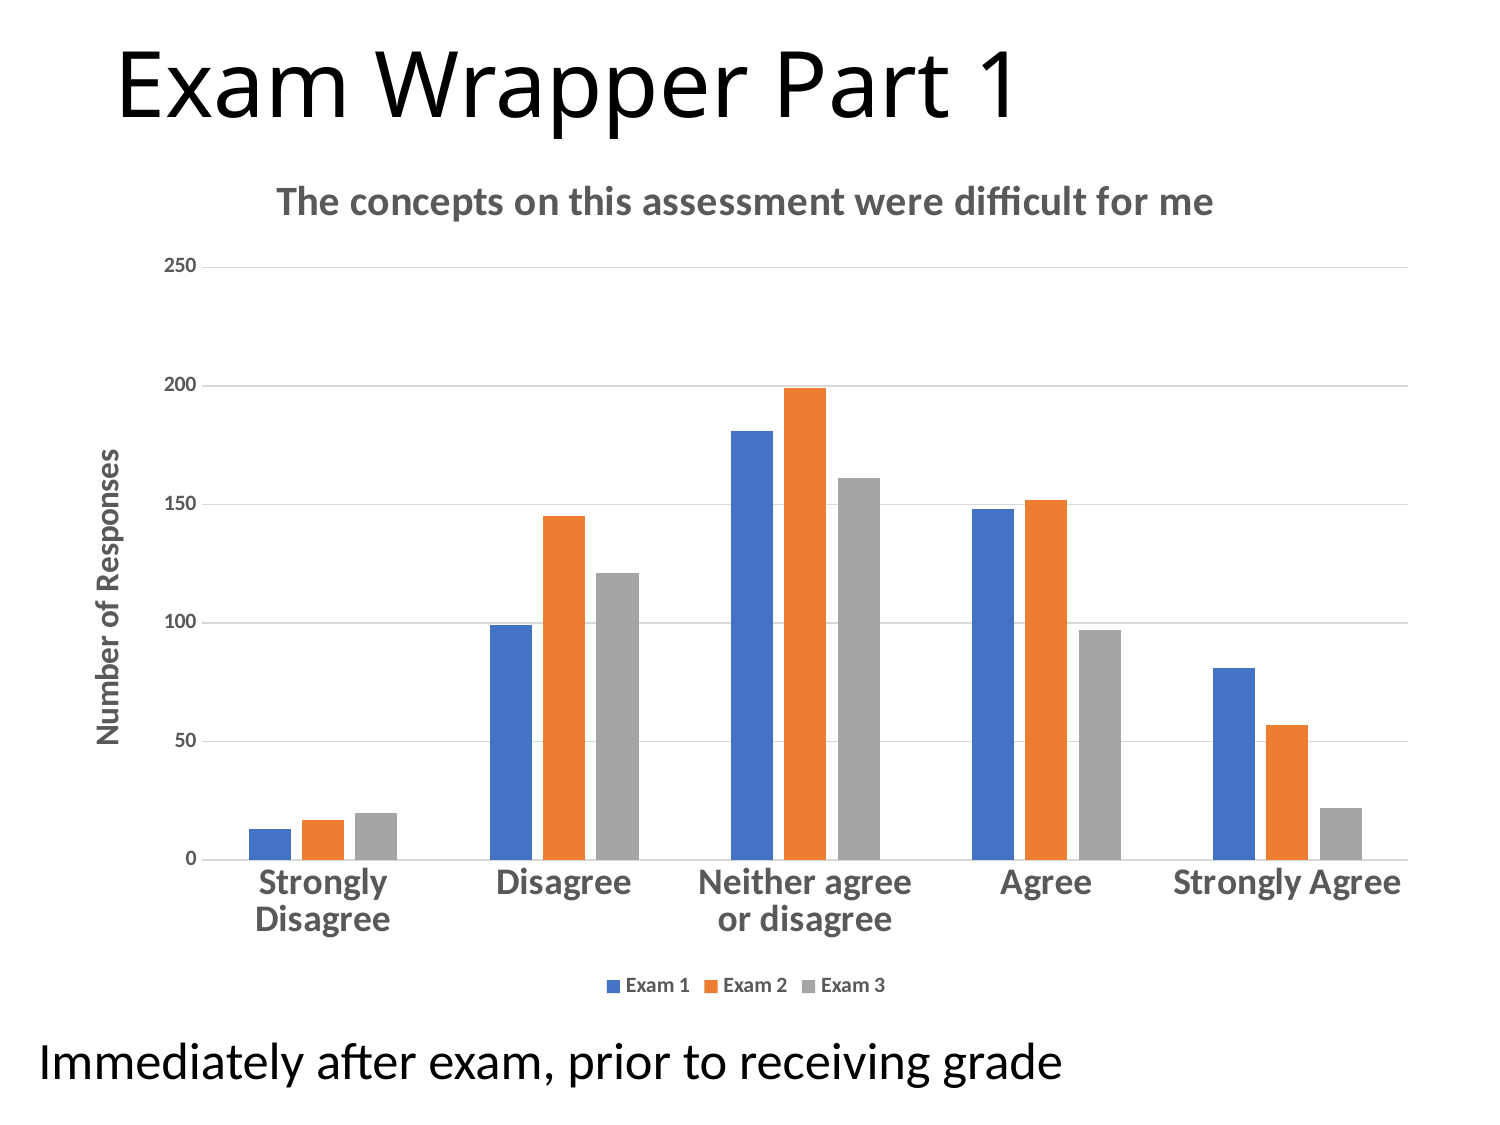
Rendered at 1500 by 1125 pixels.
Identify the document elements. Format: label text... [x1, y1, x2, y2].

chart [56, 146, 1436, 1005]
title Exam Wrapper Part 1 [99, 29, 1394, 146]
list Immediately after exam, prior to receiving grade [23, 1027, 1318, 1099]
